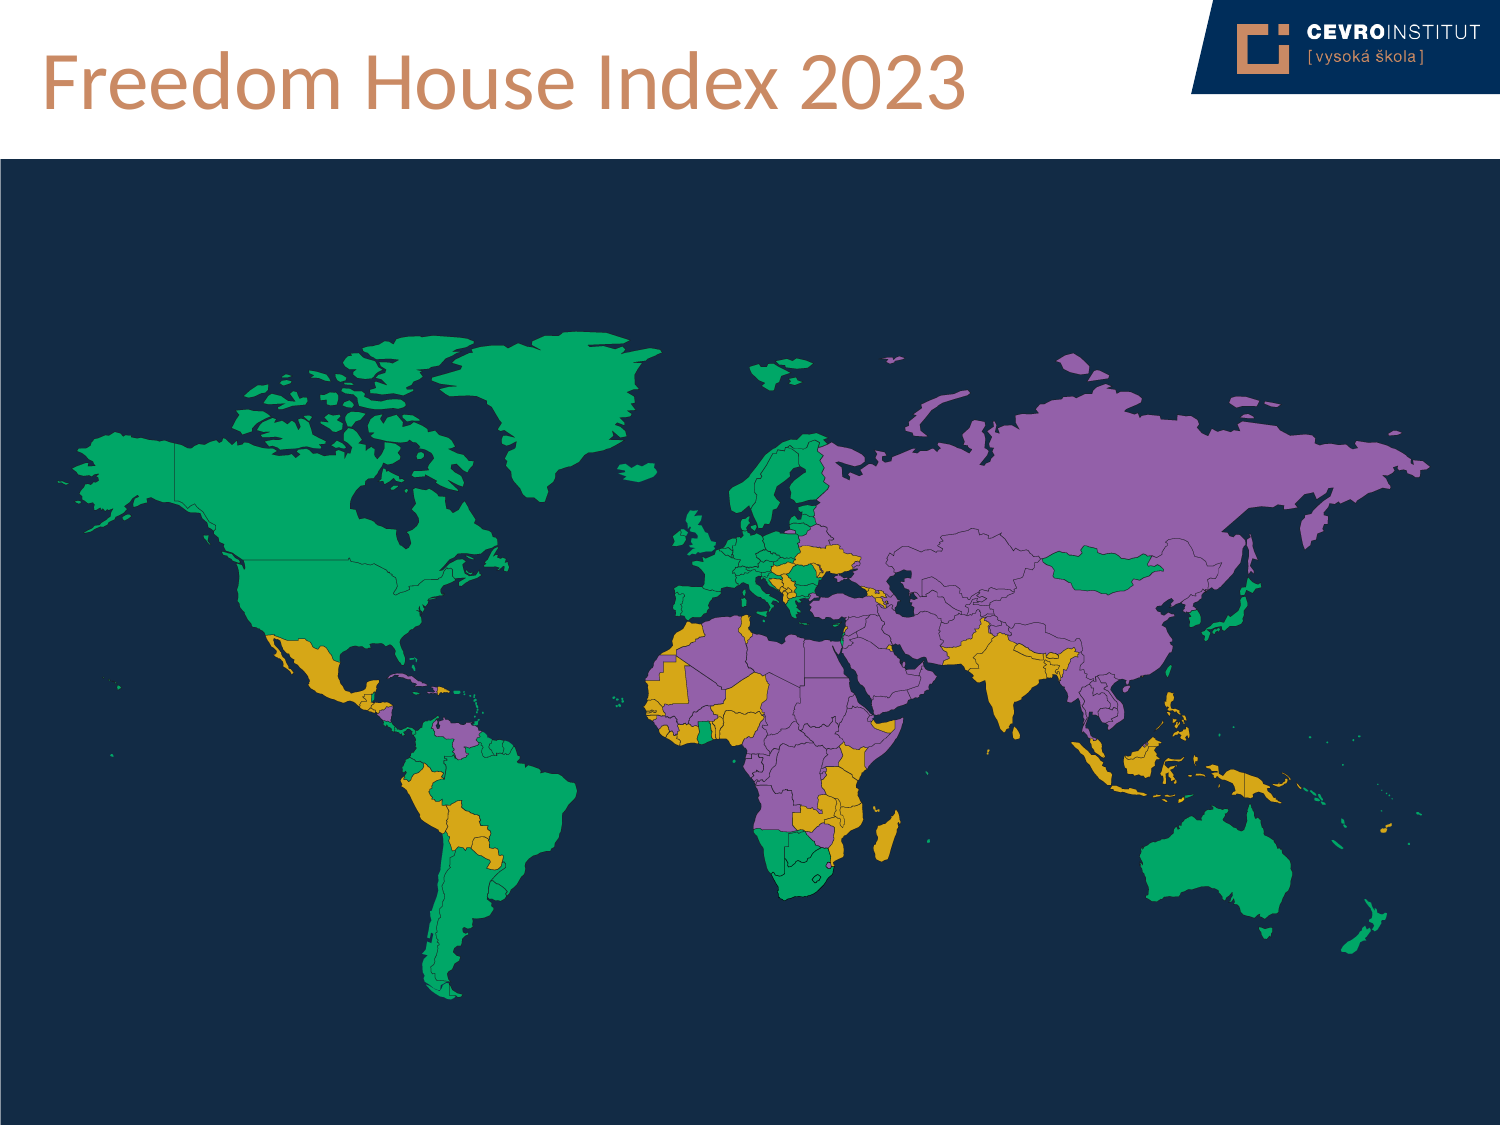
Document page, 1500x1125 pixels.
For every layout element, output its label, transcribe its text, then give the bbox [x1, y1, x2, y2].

title Freedom House Index 2023 [0, 0, 1500, 152]
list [0, 159, 1500, 1125]
